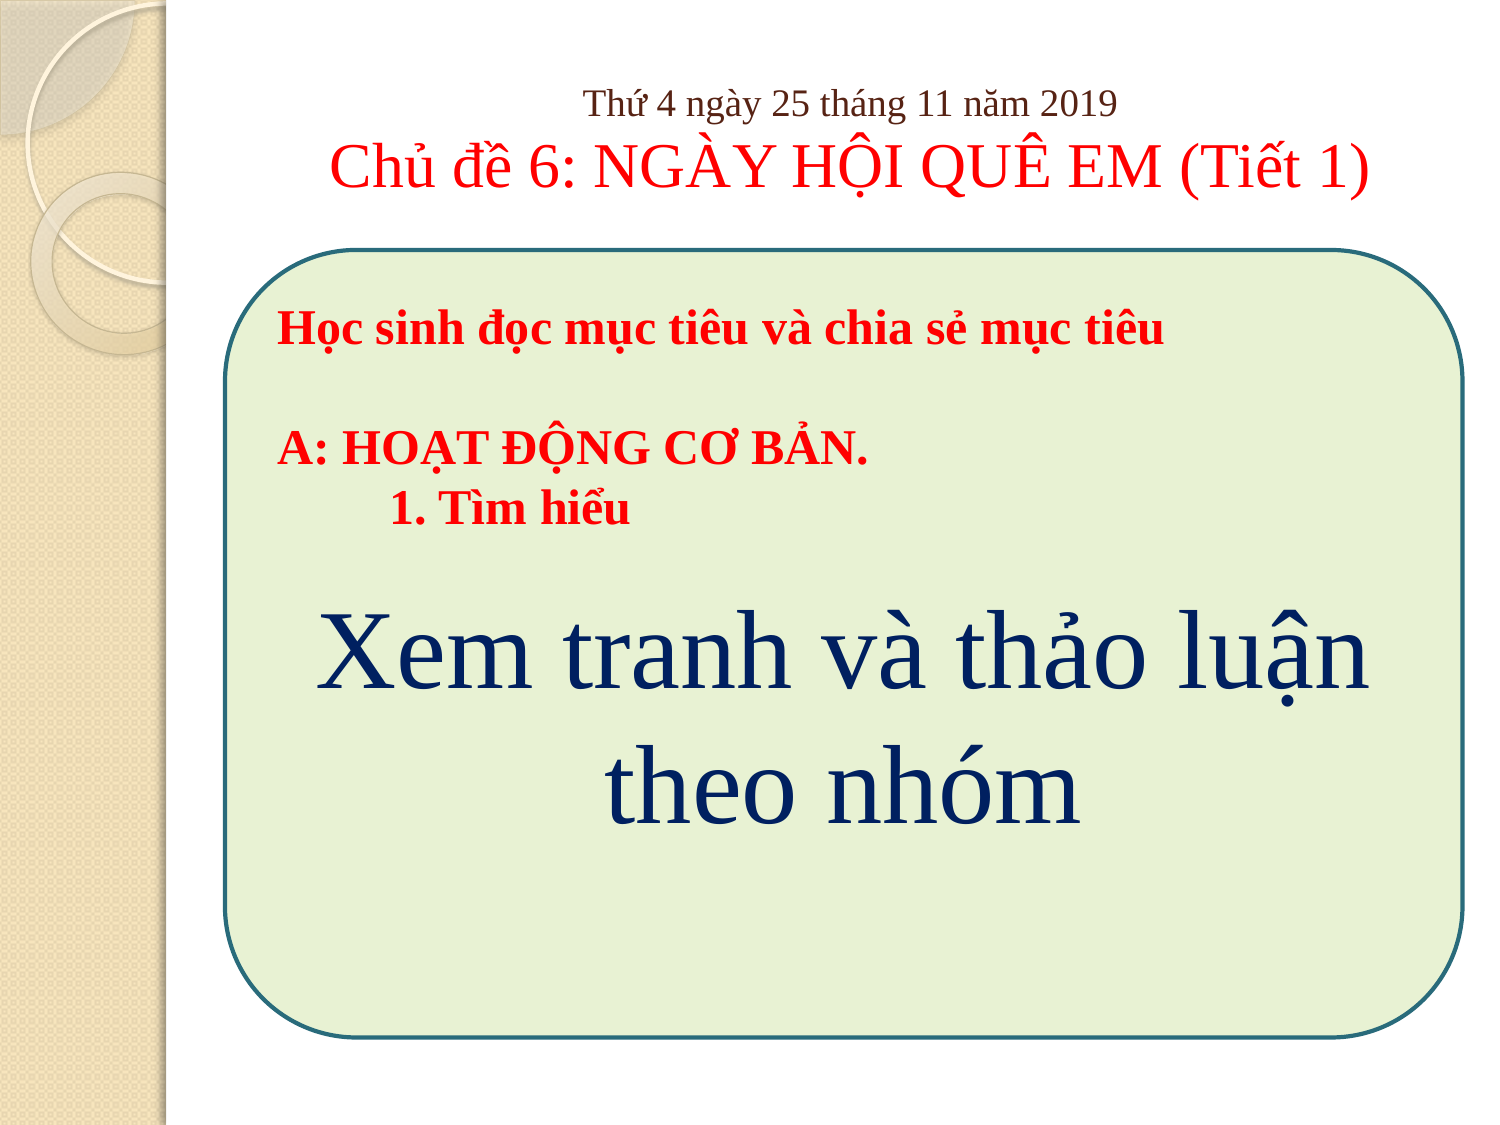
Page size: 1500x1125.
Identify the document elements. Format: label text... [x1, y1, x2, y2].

text_box Học sinh đọc mục tiêu và chia sẻ mục tiêu A: HOẠT ĐỘNG CƠ BẢN. 1. Tìm hiểu [262, 287, 1413, 543]
text_box Xem tranh và thảo luận theo nhóm [222, 247, 1465, 1040]
title Thứ 4 ngày 25 tháng 11 năm 2019 Chủ đề 6: NGÀY HỘI QUÊ EM (Tiết 1) [235, 45, 1466, 233]
